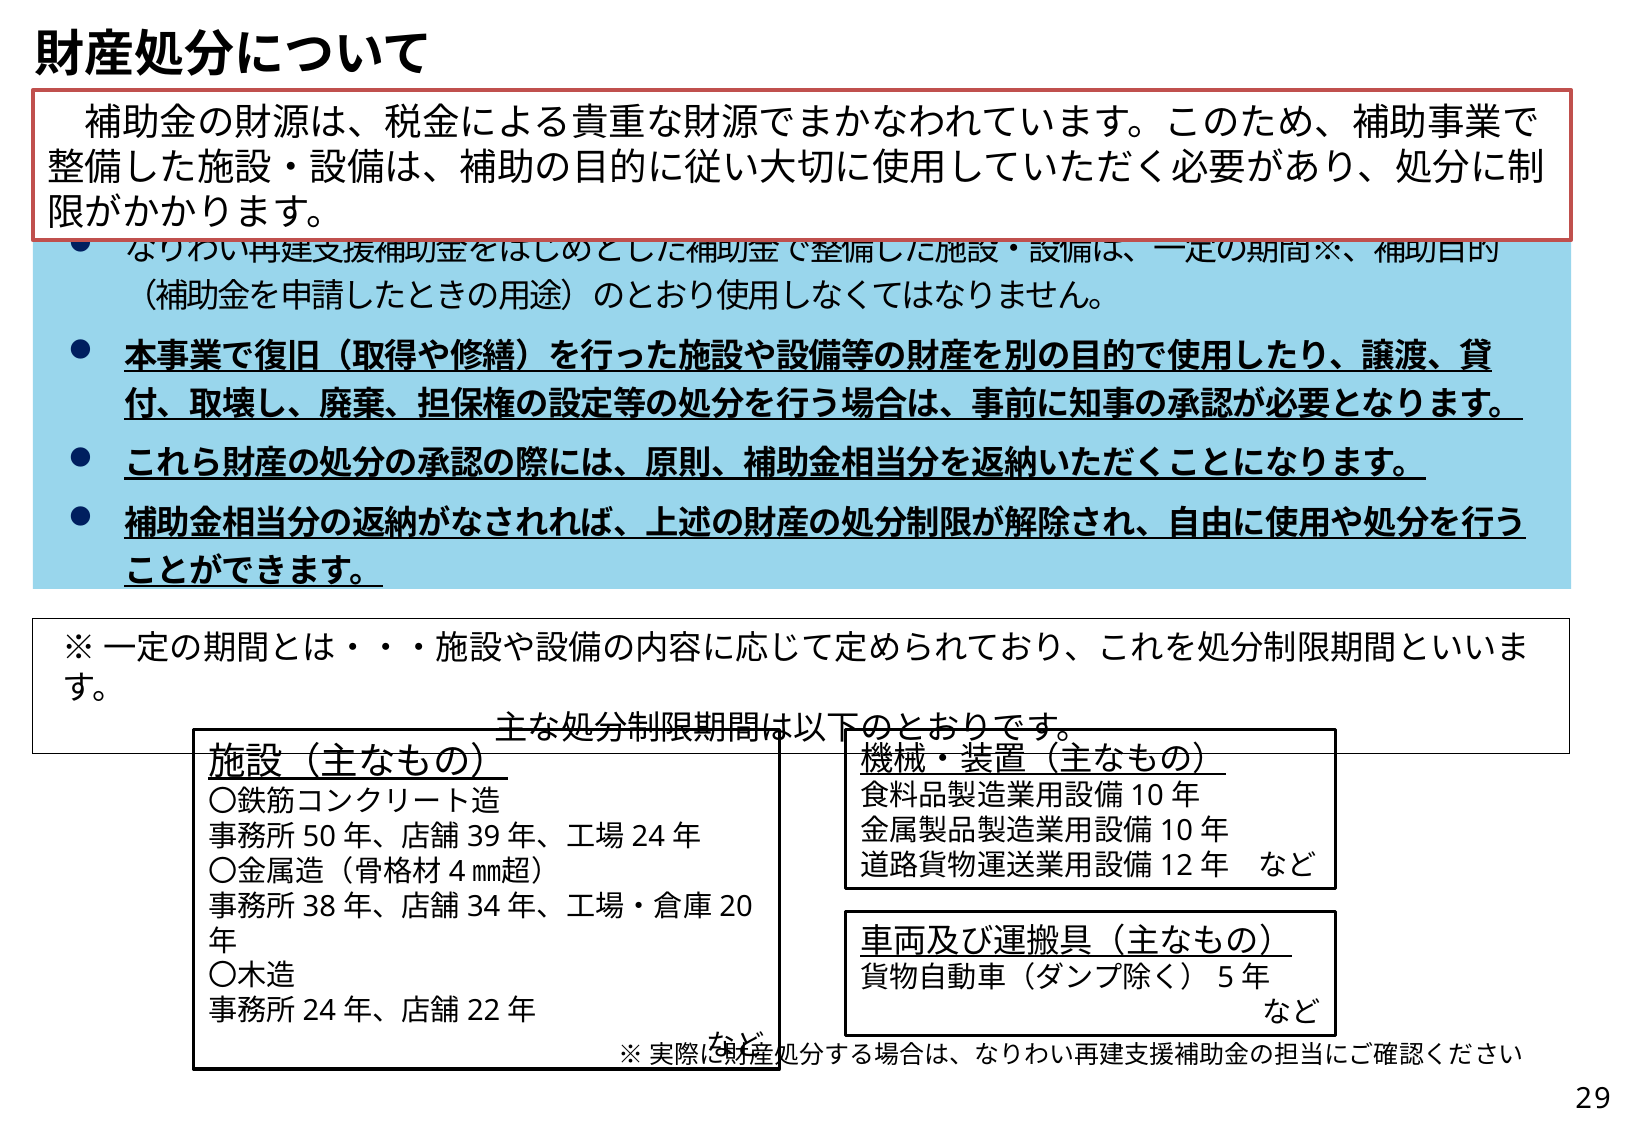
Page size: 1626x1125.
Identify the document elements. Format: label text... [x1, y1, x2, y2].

text_box 車両及び運搬具（主なもの） 貨物自動車（ダンプ除く）5年 など [845, 911, 1336, 1031]
text_box 補助金の財源は、税金による貴重な財源でまかなわれています。このため、補助事業で整備した施設・設備は、補助の目的に従い大切に使用していただく必要があり、処分に制限がかかります。 [31, 88, 1573, 242]
text_box なりわい再建支援補助金をはじめとした補助金で整備した施設・設備は、一定の期間※、補助目的（補助金を申請したときの用途）のとおり使用しなくてはなりません。 本事業で復旧（取得や修繕）を行った施設や設備等の財産を別の目的で使用したり、譲渡、貸付、取壊し、廃棄、担保権の設定等の処分を行う場合は、事前に知事の承認が必要となります。 これら財産の処分の承認の際には、原則、補助金相当分を返納いただくことになります。 補助金相当分の返納がなされれば、上述の財産の処分制限が解除され、自由に使用や処分を行うことができます。 [32, 242, 1572, 589]
text_box ※一定の期間とは・・・施設や設備の内容に応じて定められており、これを処分制限期間といいます。 主な処分制限期間は以下のとおりです。 [32, 618, 1570, 754]
text_box ※実際に財産処分する場合は、なりわい再建支援補助金の担当にご確認ください [603, 1031, 1539, 1076]
text_box 施設（主なもの） 〇鉄筋コンクリート造 事務所50年、店舗39年、工場24年 〇金属造（骨格材4㎜超） 事務所38年、店舗34年、工場・倉庫20年 〇木造 事務所24年、店舗22年 など [193, 754, 780, 1069]
slide_number 29 [1569, 1079, 1621, 1115]
text_box 機械・装置（主なもの） 食料品製造業用設備10年 金属製品製造業用設備10年 道路貨物運送業用設備12年 など [845, 754, 1336, 889]
title 財産処分について [32, 18, 517, 88]
